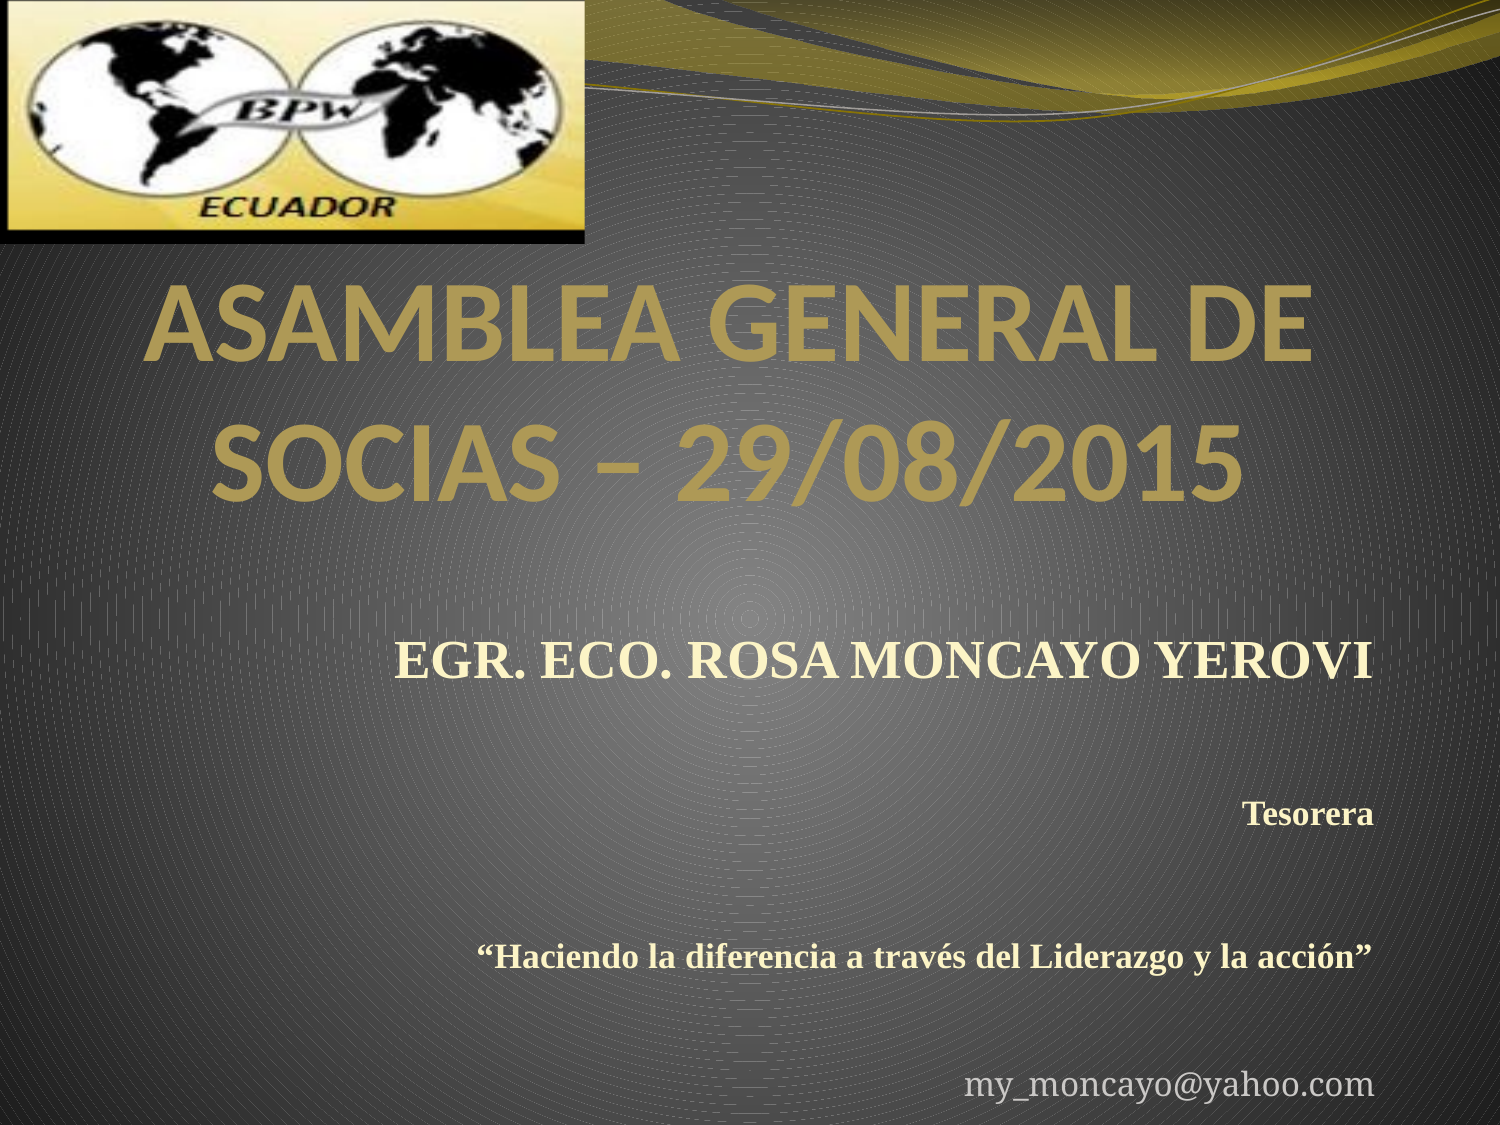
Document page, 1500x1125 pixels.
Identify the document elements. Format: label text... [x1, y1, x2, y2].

subtitle EGR. ECO. ROSA MONCAYO YEROVI Tesorera “Haciendo la diferencia a través del Liderazgo y la acción” [87, 529, 1383, 985]
footer my_moncayo@yahoo.com [437, 964, 1376, 1103]
title ASAMBLEA GENERAL DE SOCIAS – 29/08/2015 [87, 224, 1376, 525]
picture [0, 0, 585, 244]
